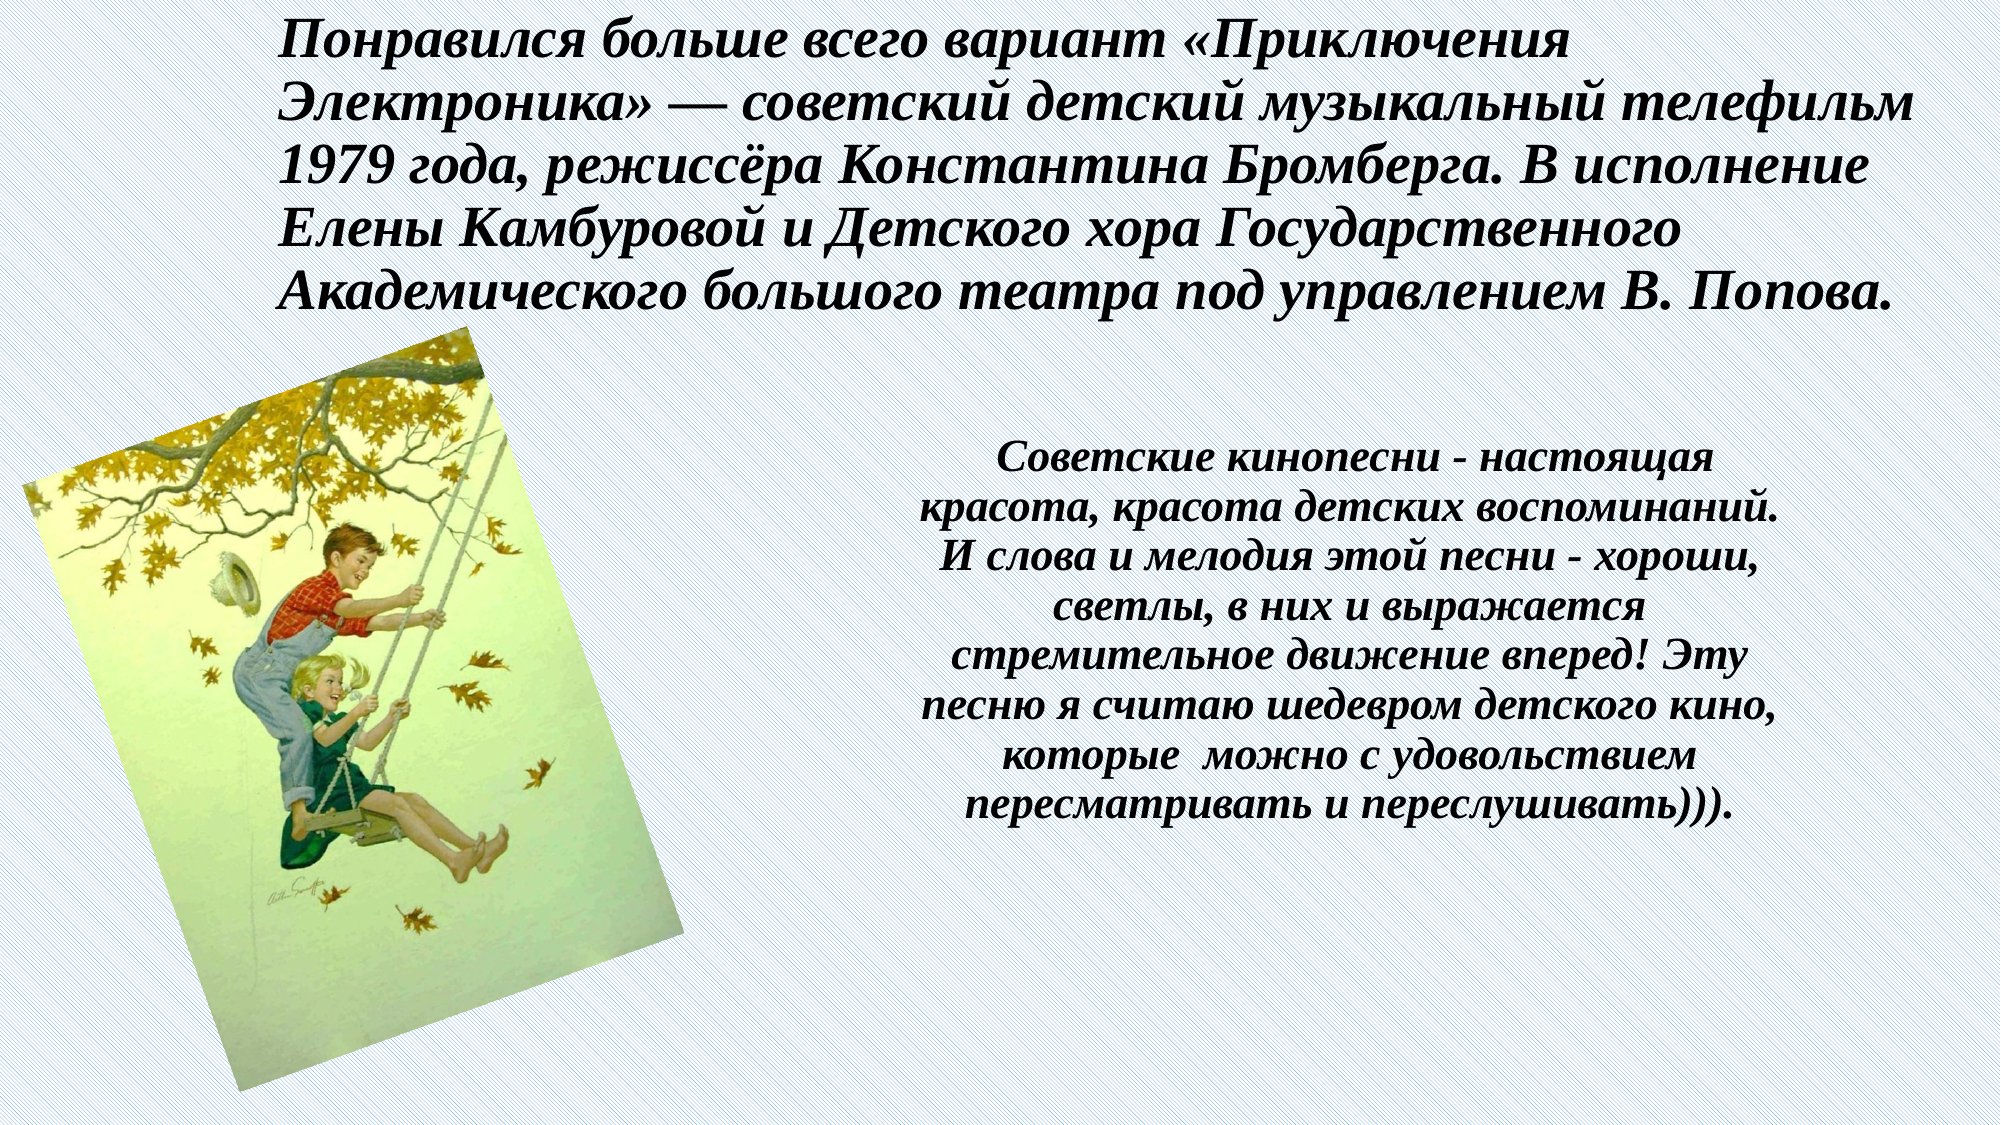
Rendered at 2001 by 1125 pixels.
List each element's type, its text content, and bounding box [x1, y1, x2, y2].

list Советские кинопесни - настоящая красота, красота детских воспоминаний. И слова и мелодия этой песни - хороши, светлы, в них и выражается стремительное движение вперед! Эту песню я считаю шедевром детского кино, которые можно с удовольствием пересматривать и переслушивать))). [709, 424, 1799, 993]
title Понравился больше всего вариант «Приключения Электроника» — советский детский музыкальный телефильм 1979 года, режиссёра Константина Бромберга. В исполнение Елены Камбуровой и Детского хора Государственного Академического большого театра под управлением В. Попова. [207, 0, 1952, 400]
picture [23, 327, 684, 1091]
